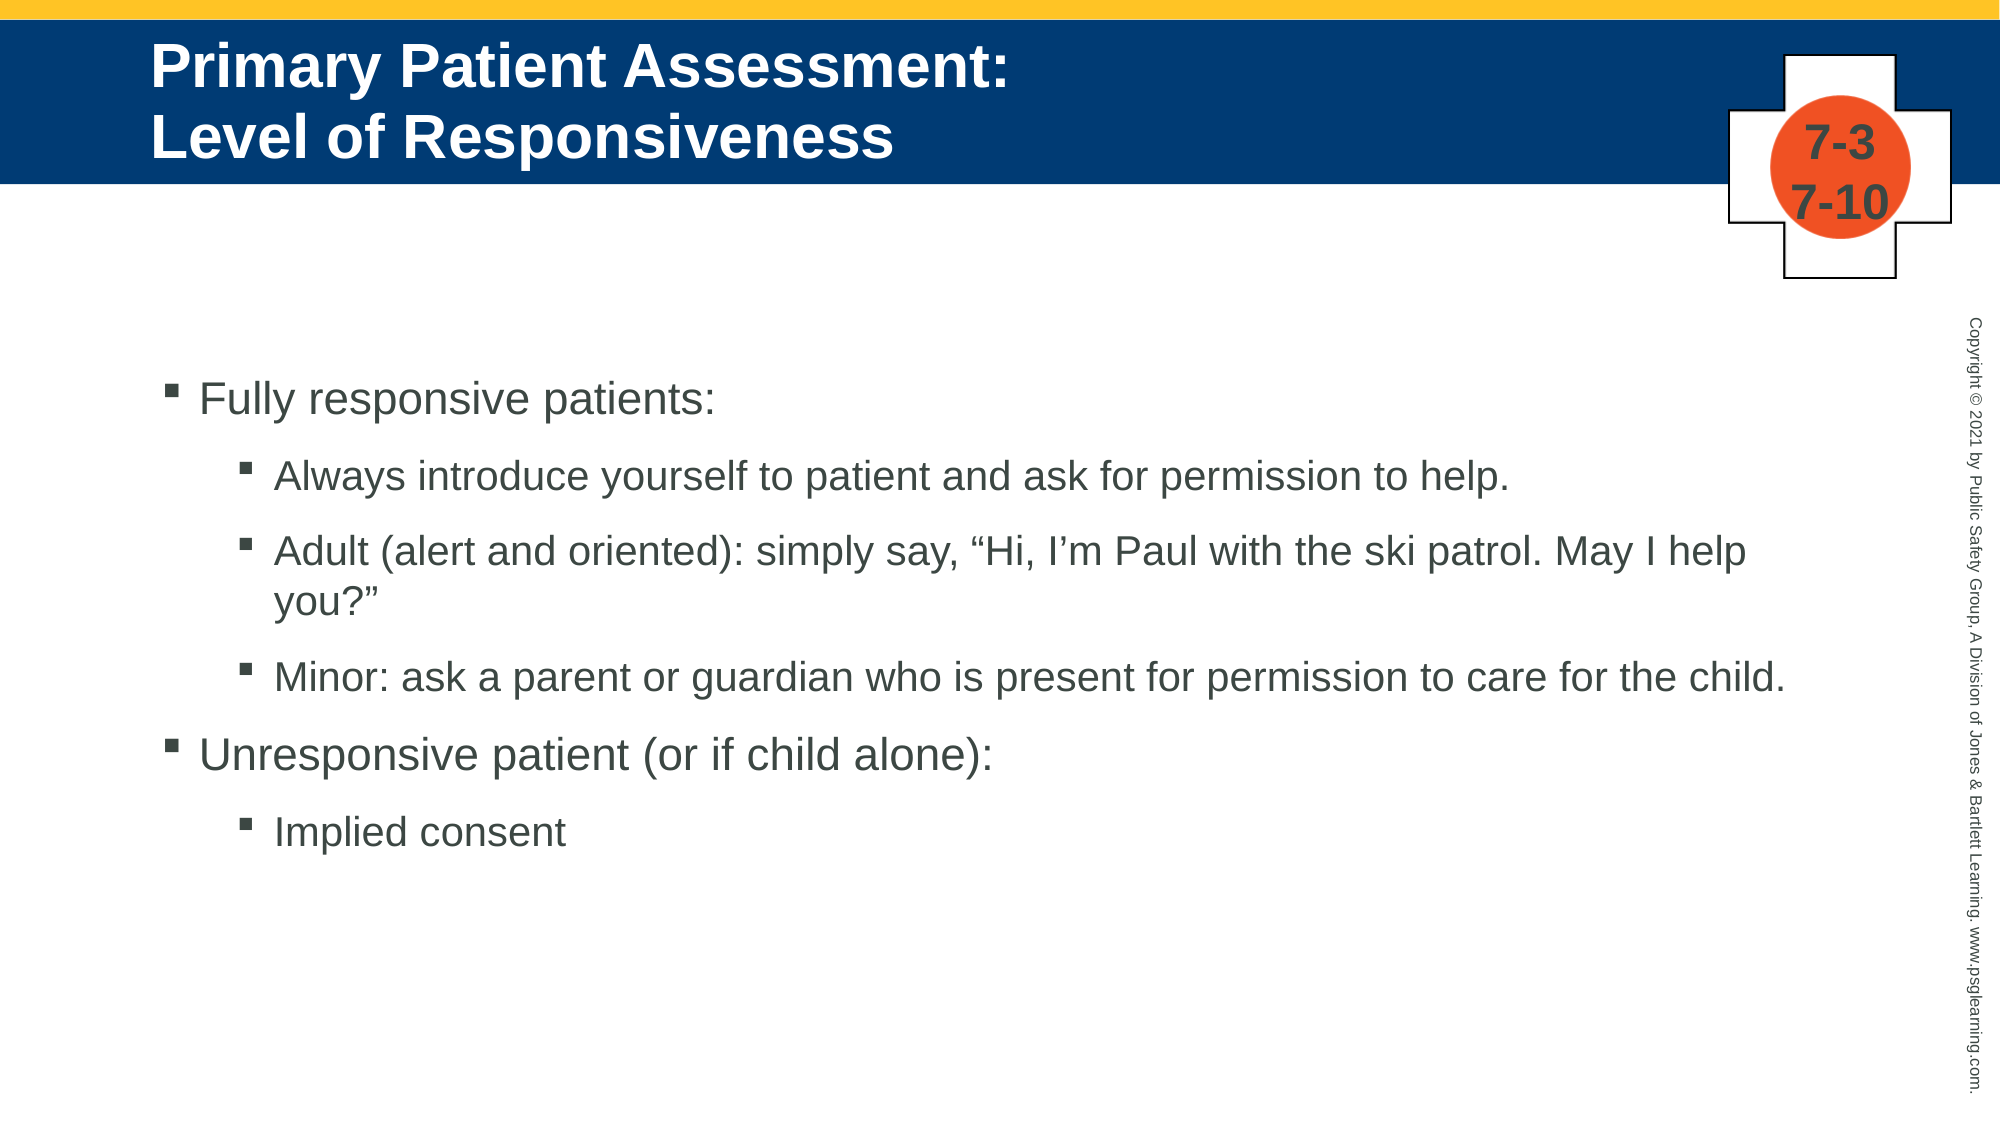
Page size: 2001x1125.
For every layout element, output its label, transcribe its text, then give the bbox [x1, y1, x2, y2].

picture [1728, 54, 1952, 279]
title Primary Patient Assessment: Level of Responsiveness [0, 19, 2000, 185]
list Fully responsive patients: Always introduce yourself to patient and ask for permission to help. Adult (alert and oriented): simply say, “Hi, I’m Paul with the ski patrol. May I help you?” Minor: ask a parent or guardian who is present for permission to care for the child. Unresponsive patient (or if child alone): Implied consent [146, 361, 1859, 1016]
